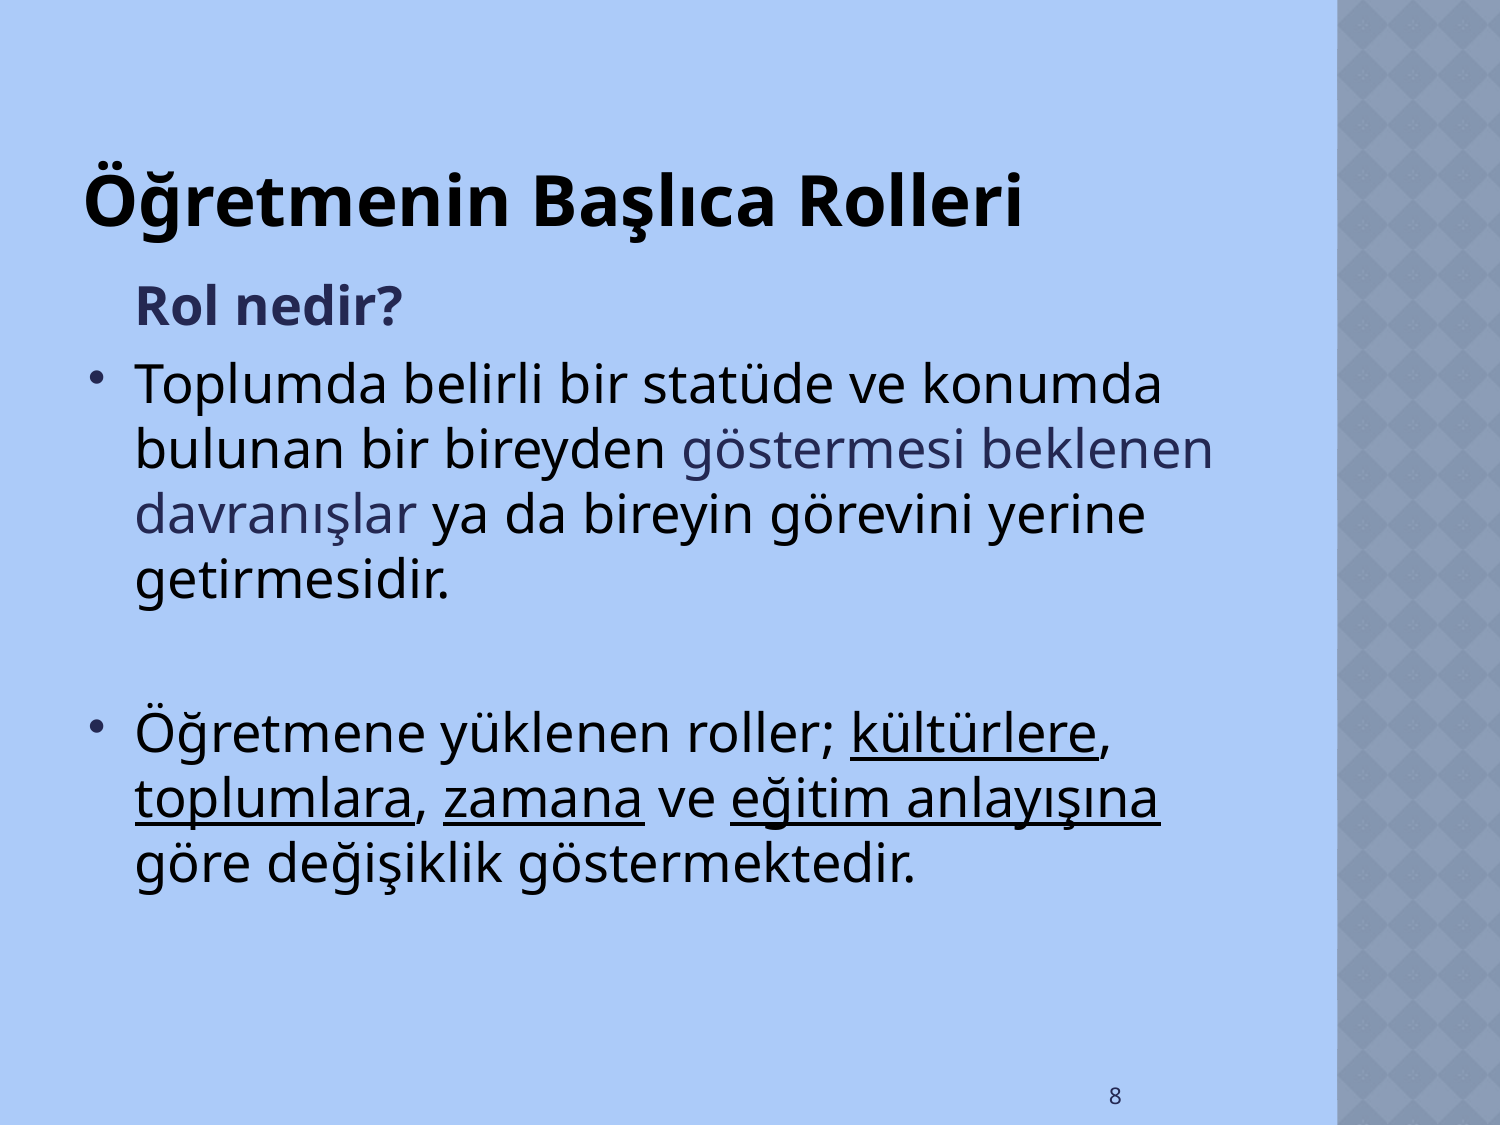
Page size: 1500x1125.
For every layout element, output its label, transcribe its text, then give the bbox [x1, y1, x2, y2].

list Rol nedir? Toplumda belirli bir statüde ve konumda bulunan bir bireyden göstermesi beklenen davranışlar ya da bireyin görevini yerine getirmesidir. Öğretmene yüklenen roller; kültürlere, toplumlara, zamana ve eğitim anlayışına göre değişiklik göstermektedir. [74, 263, 1263, 1060]
title Öğretmenin Başlıca Rolleri [75, 52, 1263, 241]
slide_number 8 [1025, 1075, 1123, 1113]
